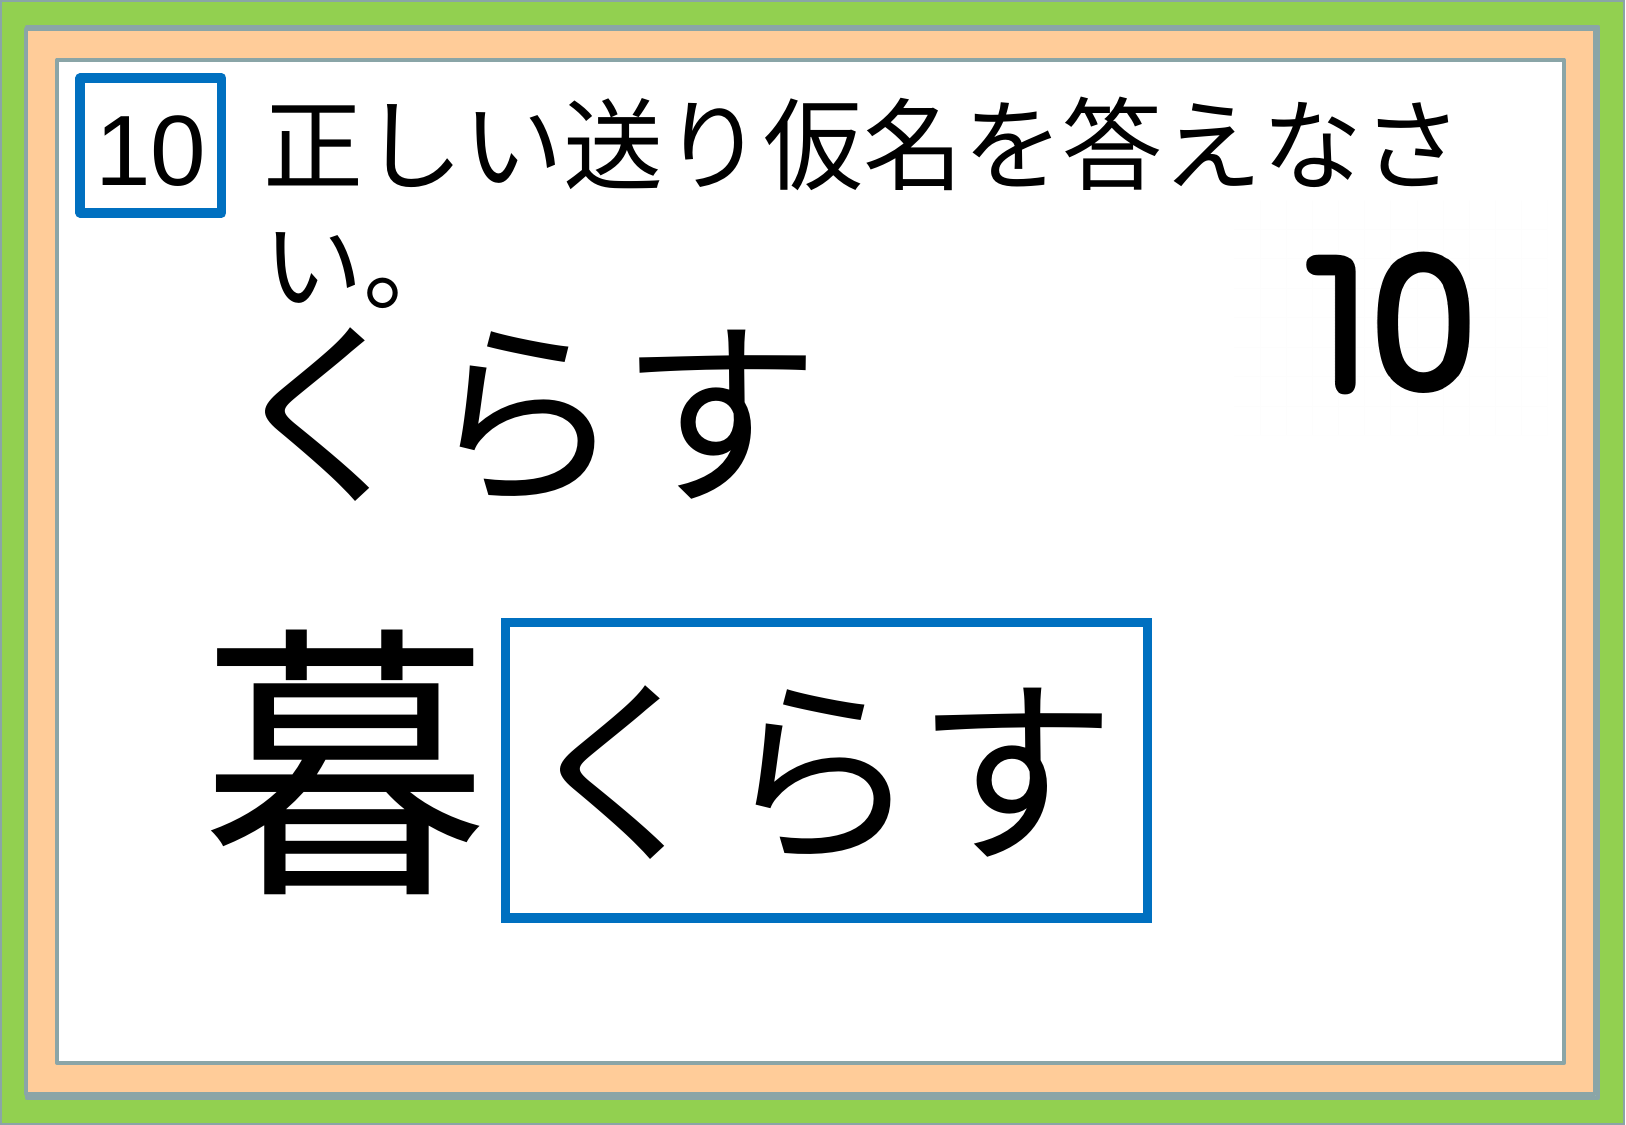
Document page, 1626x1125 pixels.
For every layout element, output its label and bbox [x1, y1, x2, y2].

text_box [1233, 199, 1549, 436]
text_box [0, 0, 1625, 1125]
